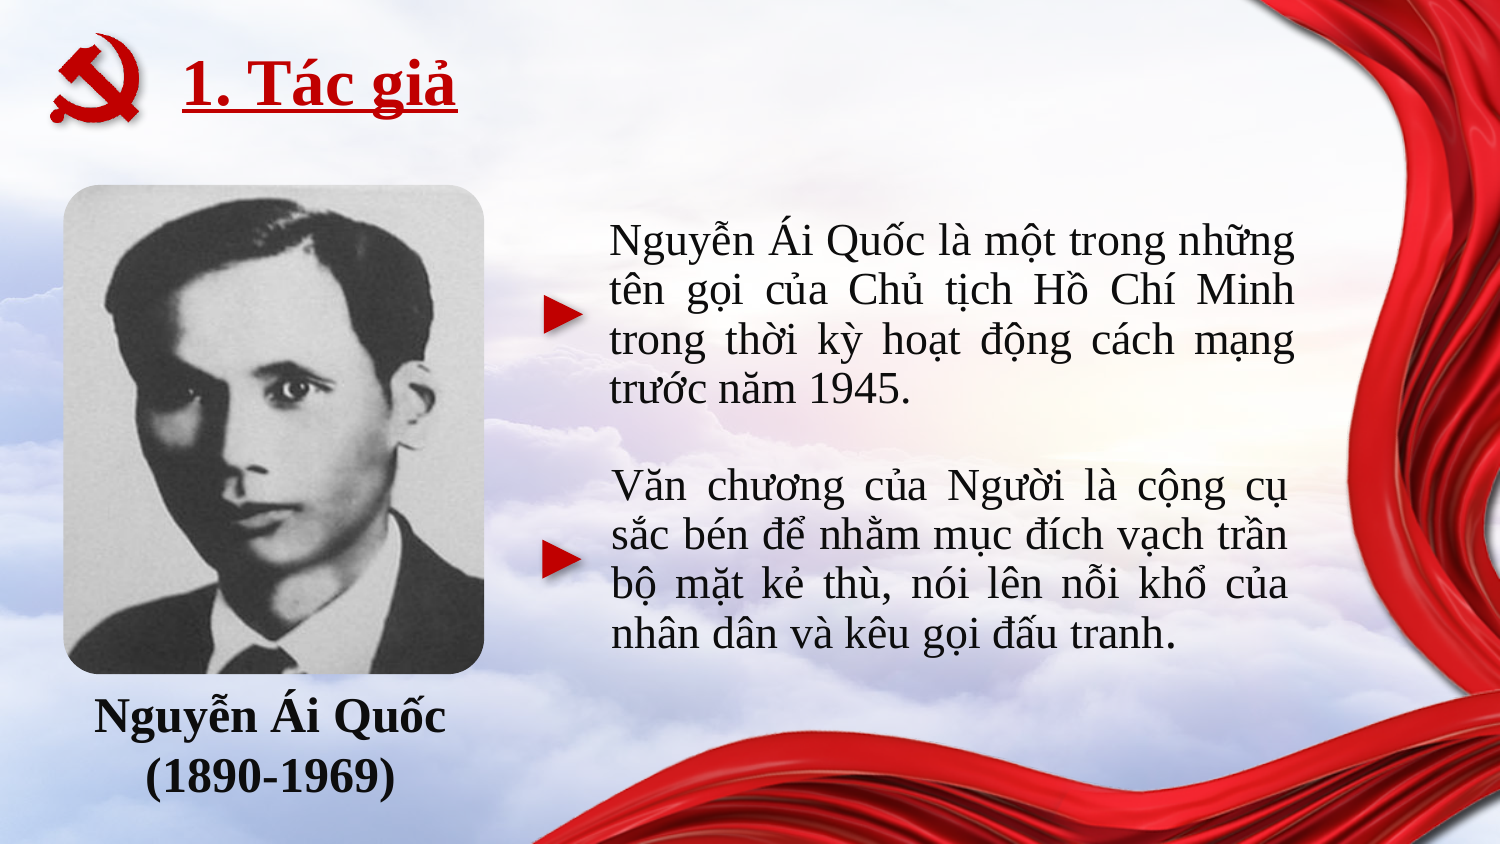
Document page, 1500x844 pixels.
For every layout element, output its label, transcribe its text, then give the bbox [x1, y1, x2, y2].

picture [50, 33, 139, 123]
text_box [543, 208, 1312, 424]
text_box 1. Tác giả [167, 31, 468, 126]
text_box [542, 453, 1305, 669]
picture [63, 0, 1500, 844]
text_box Nguyễn Ái Quốc (1890-1969) [79, 675, 468, 811]
